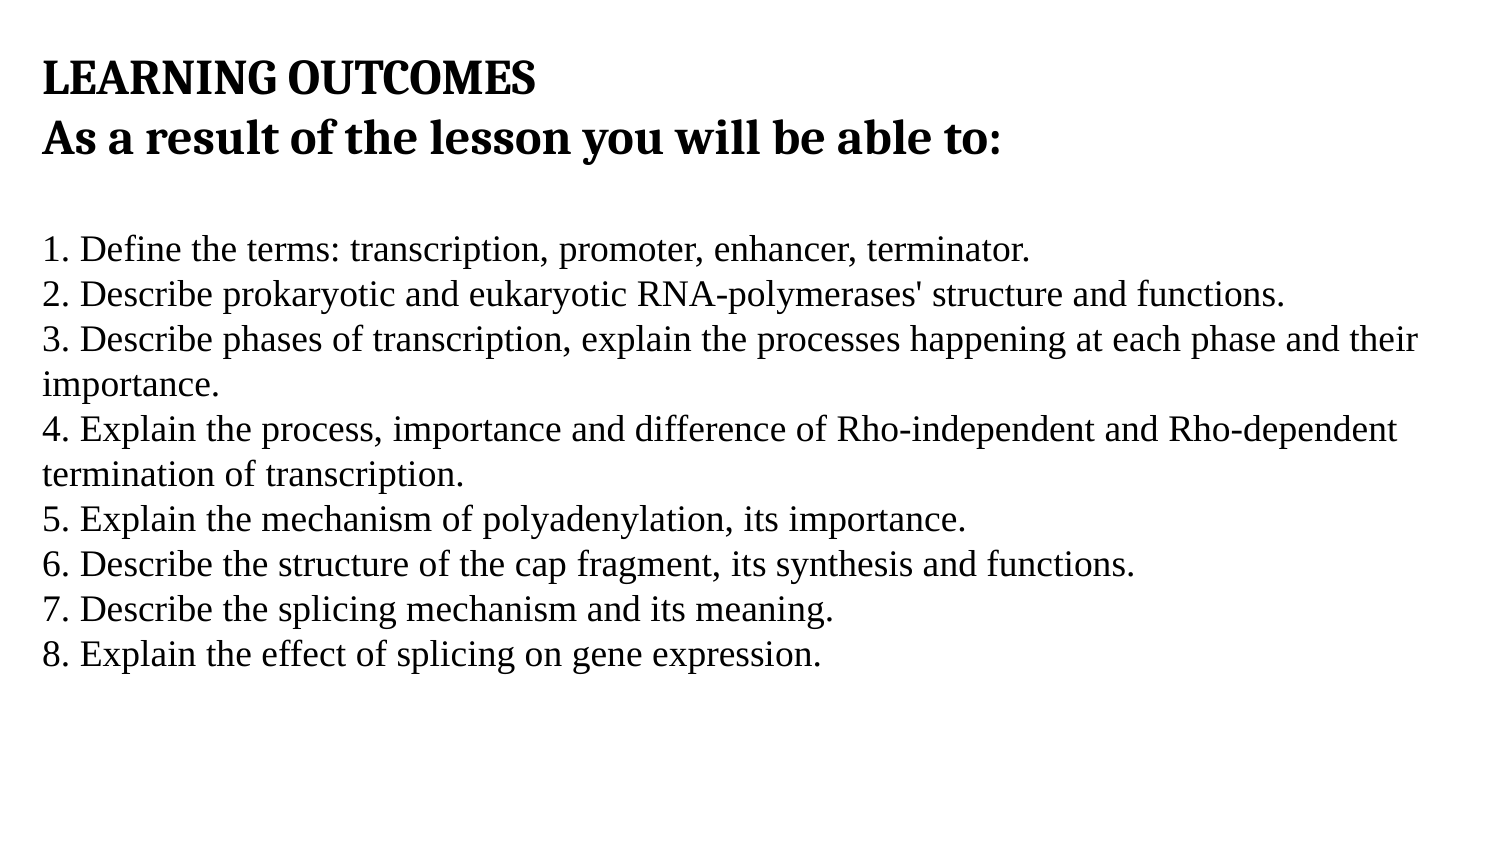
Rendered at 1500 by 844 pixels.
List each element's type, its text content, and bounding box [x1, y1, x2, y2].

title LEARNING OUTCOMES As a result of the lesson you will be able to: [27, 13, 1425, 180]
subtitle 1. Define the terms: transcription, promoter, enhancer, terminator. 2. Describe prokaryotic and eukaryotic RNA-polymerases' structure and functions. 3. Describe phases of transcription, explain the processes happening at each phase and their importance. 4. Explain the process, importance and difference of Rho-independent and Rho-dependent termination of transcription. 5. Explain the mechanism of polyadenylation, its importance. 6. Describe the structure of the cap fragment, its synthesis and functions. 7. Describe the splicing mechanism and its meaning. 8. Explain the effect of splicing on gene expression. [27, 208, 1471, 800]
